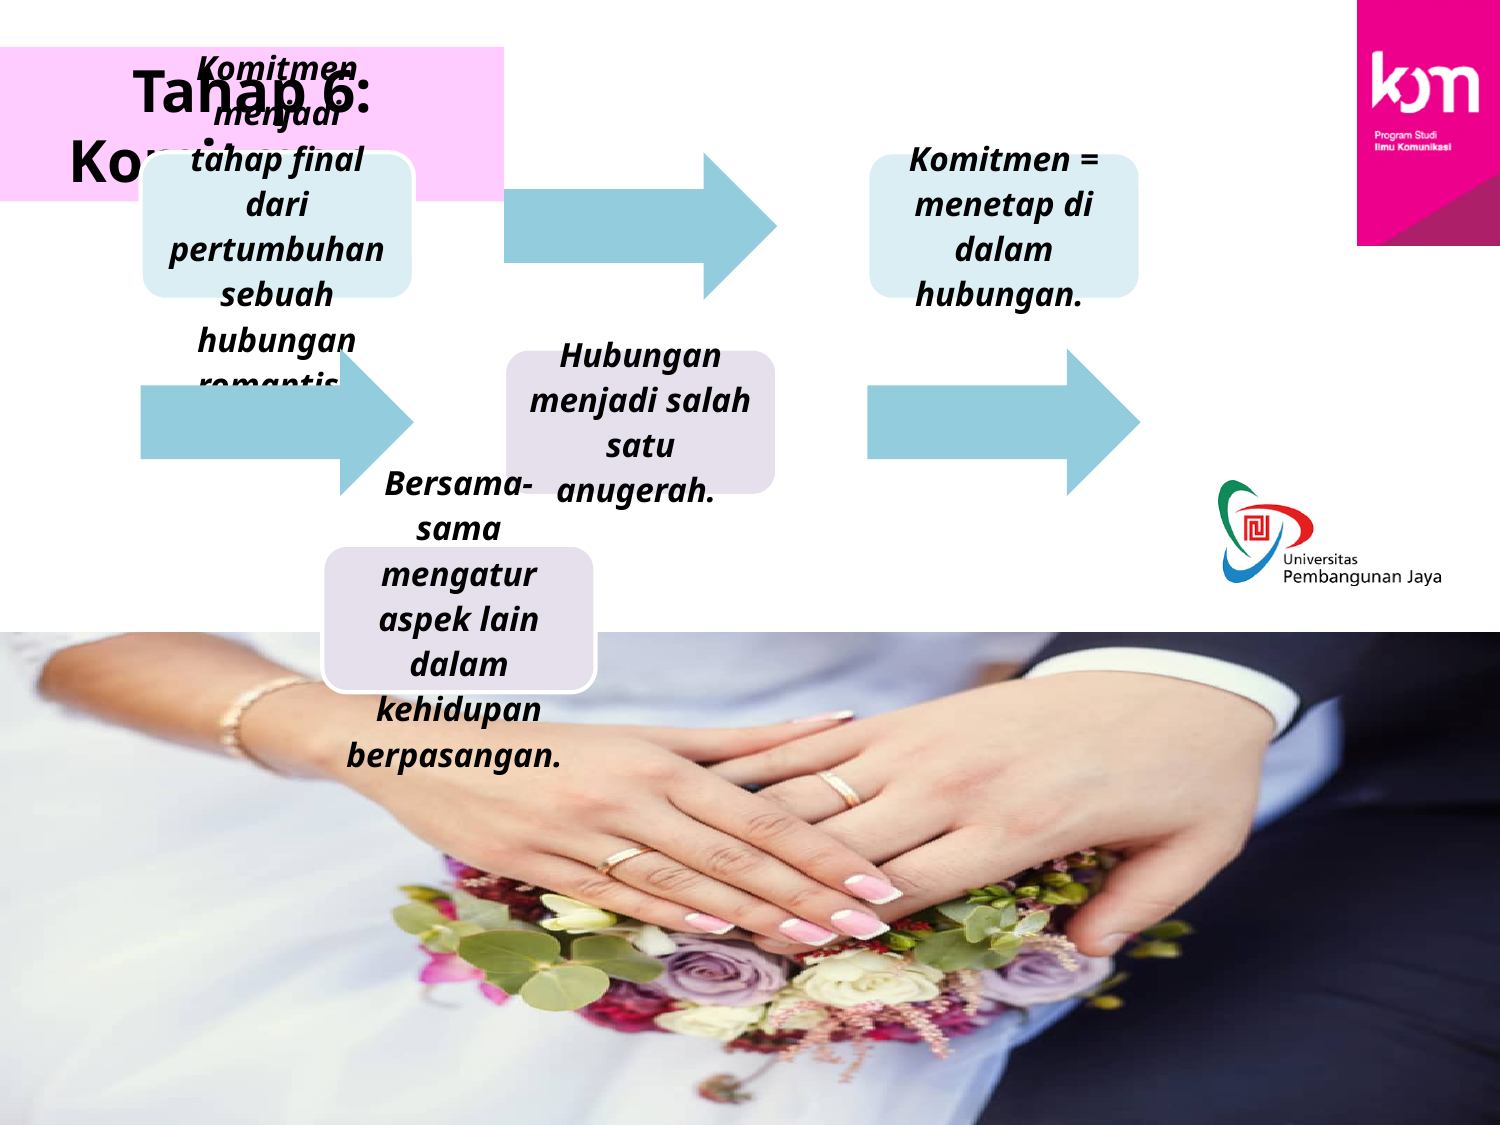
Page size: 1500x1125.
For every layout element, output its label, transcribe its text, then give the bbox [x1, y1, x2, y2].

text_box Tahap 6: Komitmen [0, 46, 504, 202]
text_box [140, 152, 1141, 820]
picture [0, 632, 1500, 1125]
picture [1218, 480, 1442, 586]
picture [1357, 0, 1500, 247]
